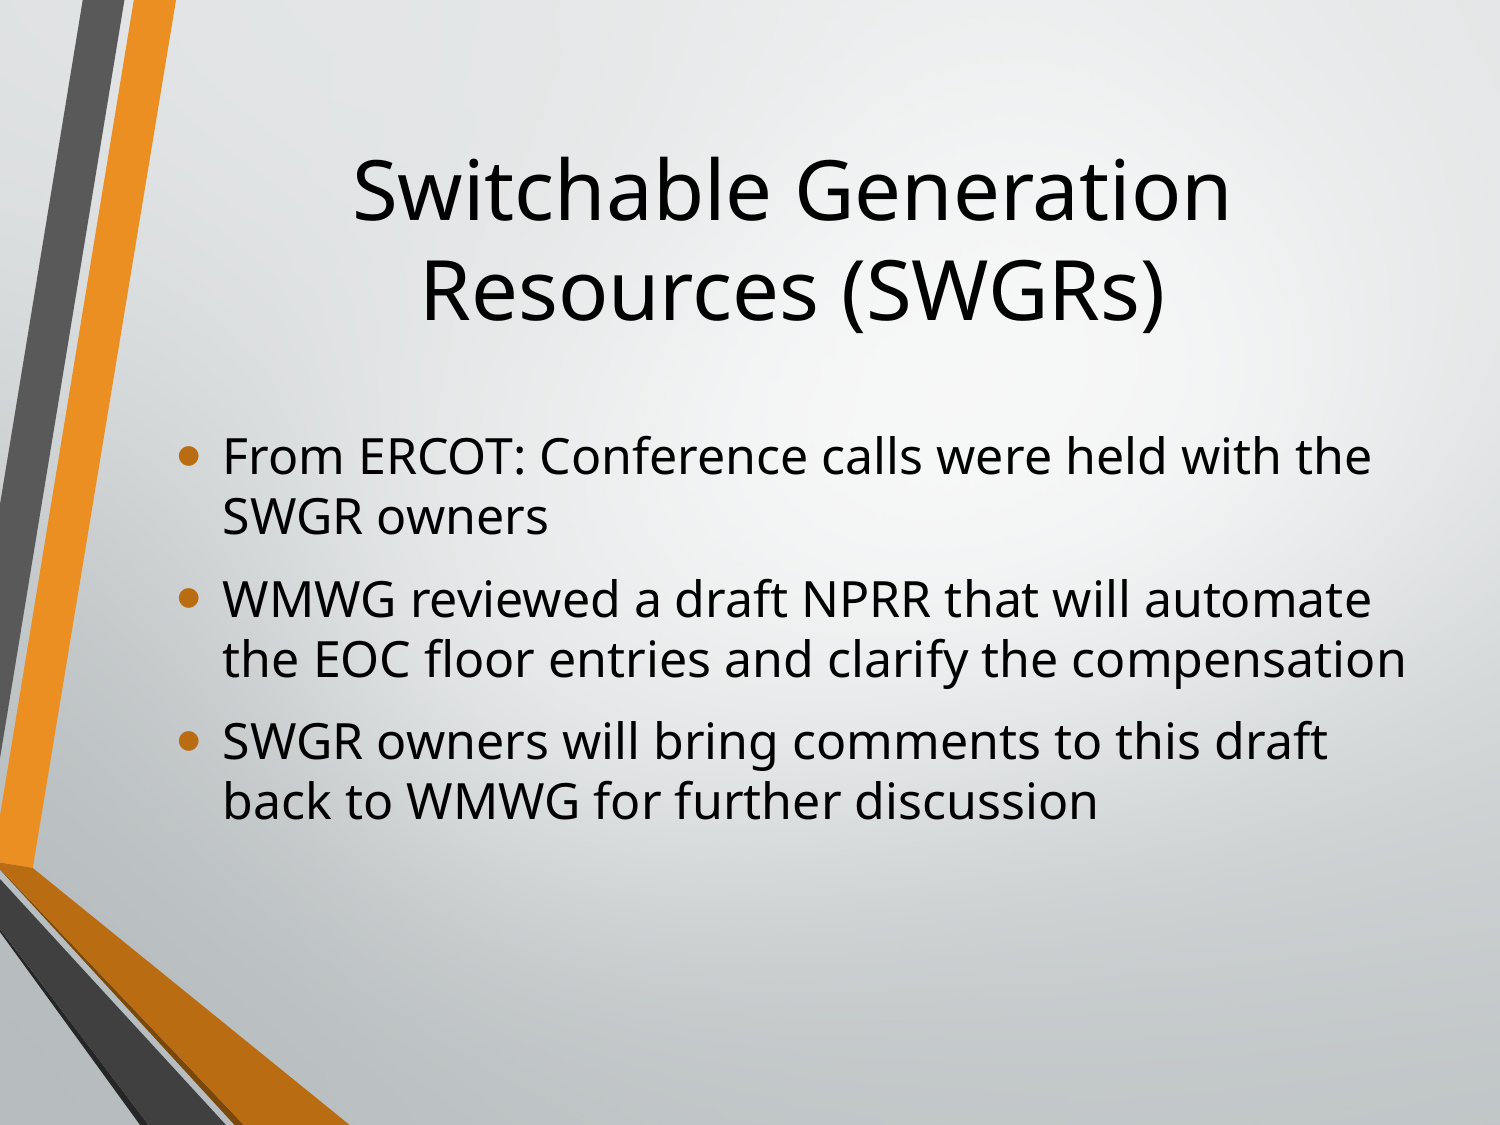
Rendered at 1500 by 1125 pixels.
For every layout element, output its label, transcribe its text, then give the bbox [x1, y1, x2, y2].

list From ERCOT: Conference calls were held with the SWGR owners WMWG reviewed a draft NPRR that will automate the EOC floor entries and clarify the compensation SWGR owners will bring comments to this draft back to WMWG for further discussion [161, 331, 1425, 1007]
title Switchable Generation Resources (SWGRs) [161, 75, 1425, 331]
